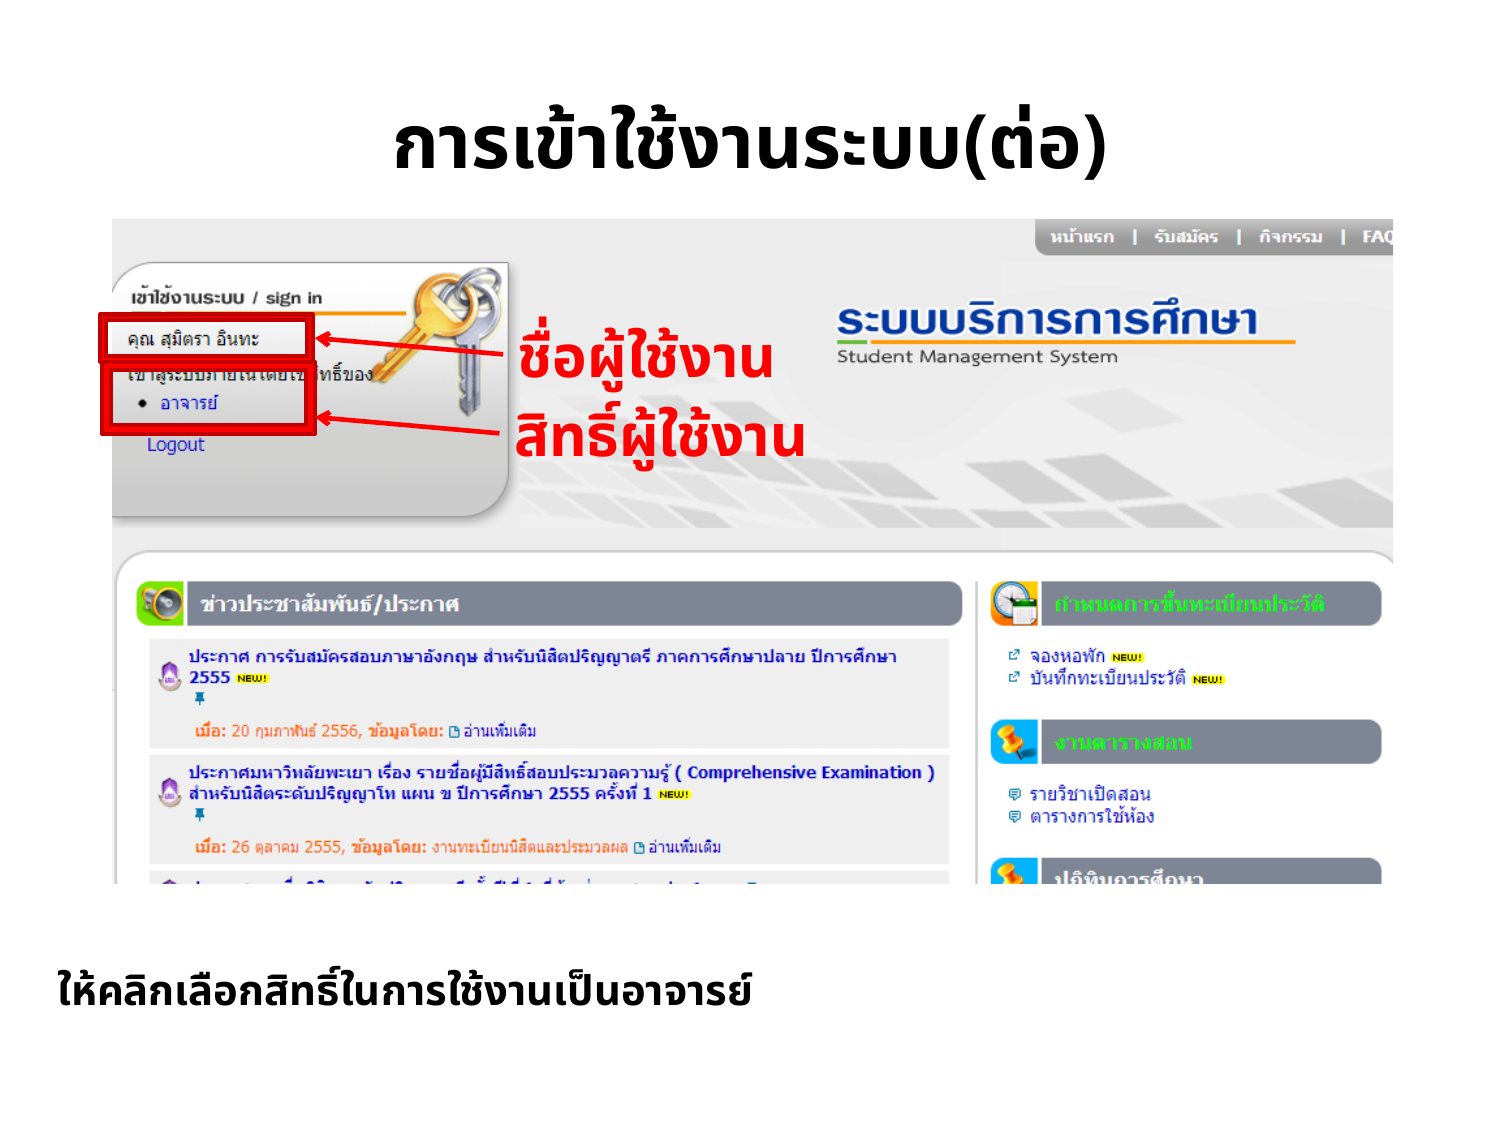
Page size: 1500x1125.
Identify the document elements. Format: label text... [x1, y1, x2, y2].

text_box [98, 312, 106, 364]
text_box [314, 416, 537, 435]
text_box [314, 337, 537, 356]
text_box การเข้าใช้งานระบบ(ต่อ) [74, 45, 1425, 233]
picture [998, 863, 1023, 884]
text_box [100, 360, 106, 436]
text_box ให้คลิกเลือกสิทธิ์ในการใช้งานเป็นอาจารย์ [42, 956, 769, 1022]
picture [111, 219, 1394, 884]
